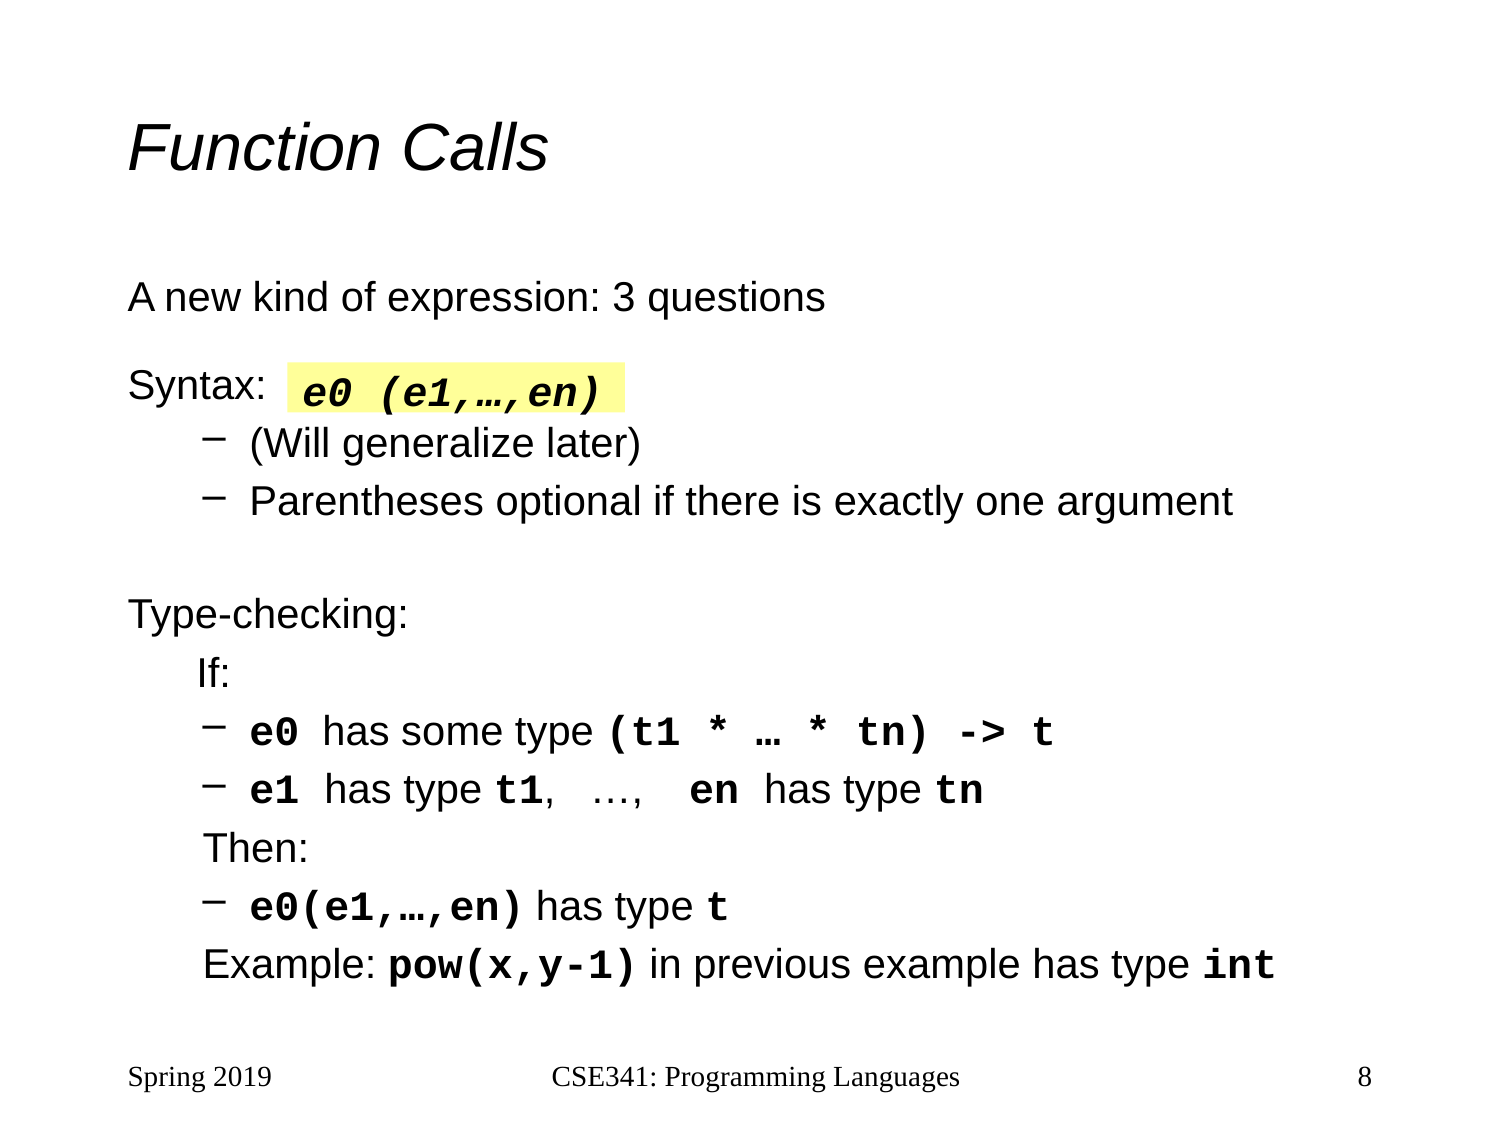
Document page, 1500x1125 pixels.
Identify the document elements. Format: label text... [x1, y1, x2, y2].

slide_number 8 [1074, 1049, 1388, 1125]
slide_number Spring 2019 [112, 1049, 426, 1125]
list A new kind of expression: 3 questions Syntax: (Will generalize later) Parentheses optional if there is exactly one argument Type-checking: If: e0 has some type (t1 * … * tn) -> t e1 has type t1, …, en has type tn Then: e0(e1,…,en) has type t Example: pow(x,y-1) in previous example has type int [112, 262, 1388, 1001]
text_box e0 (e1,…,en) [287, 362, 625, 413]
title Function Calls [112, 49, 1388, 238]
footer CSE341: Programming Languages [474, 1049, 1038, 1125]
